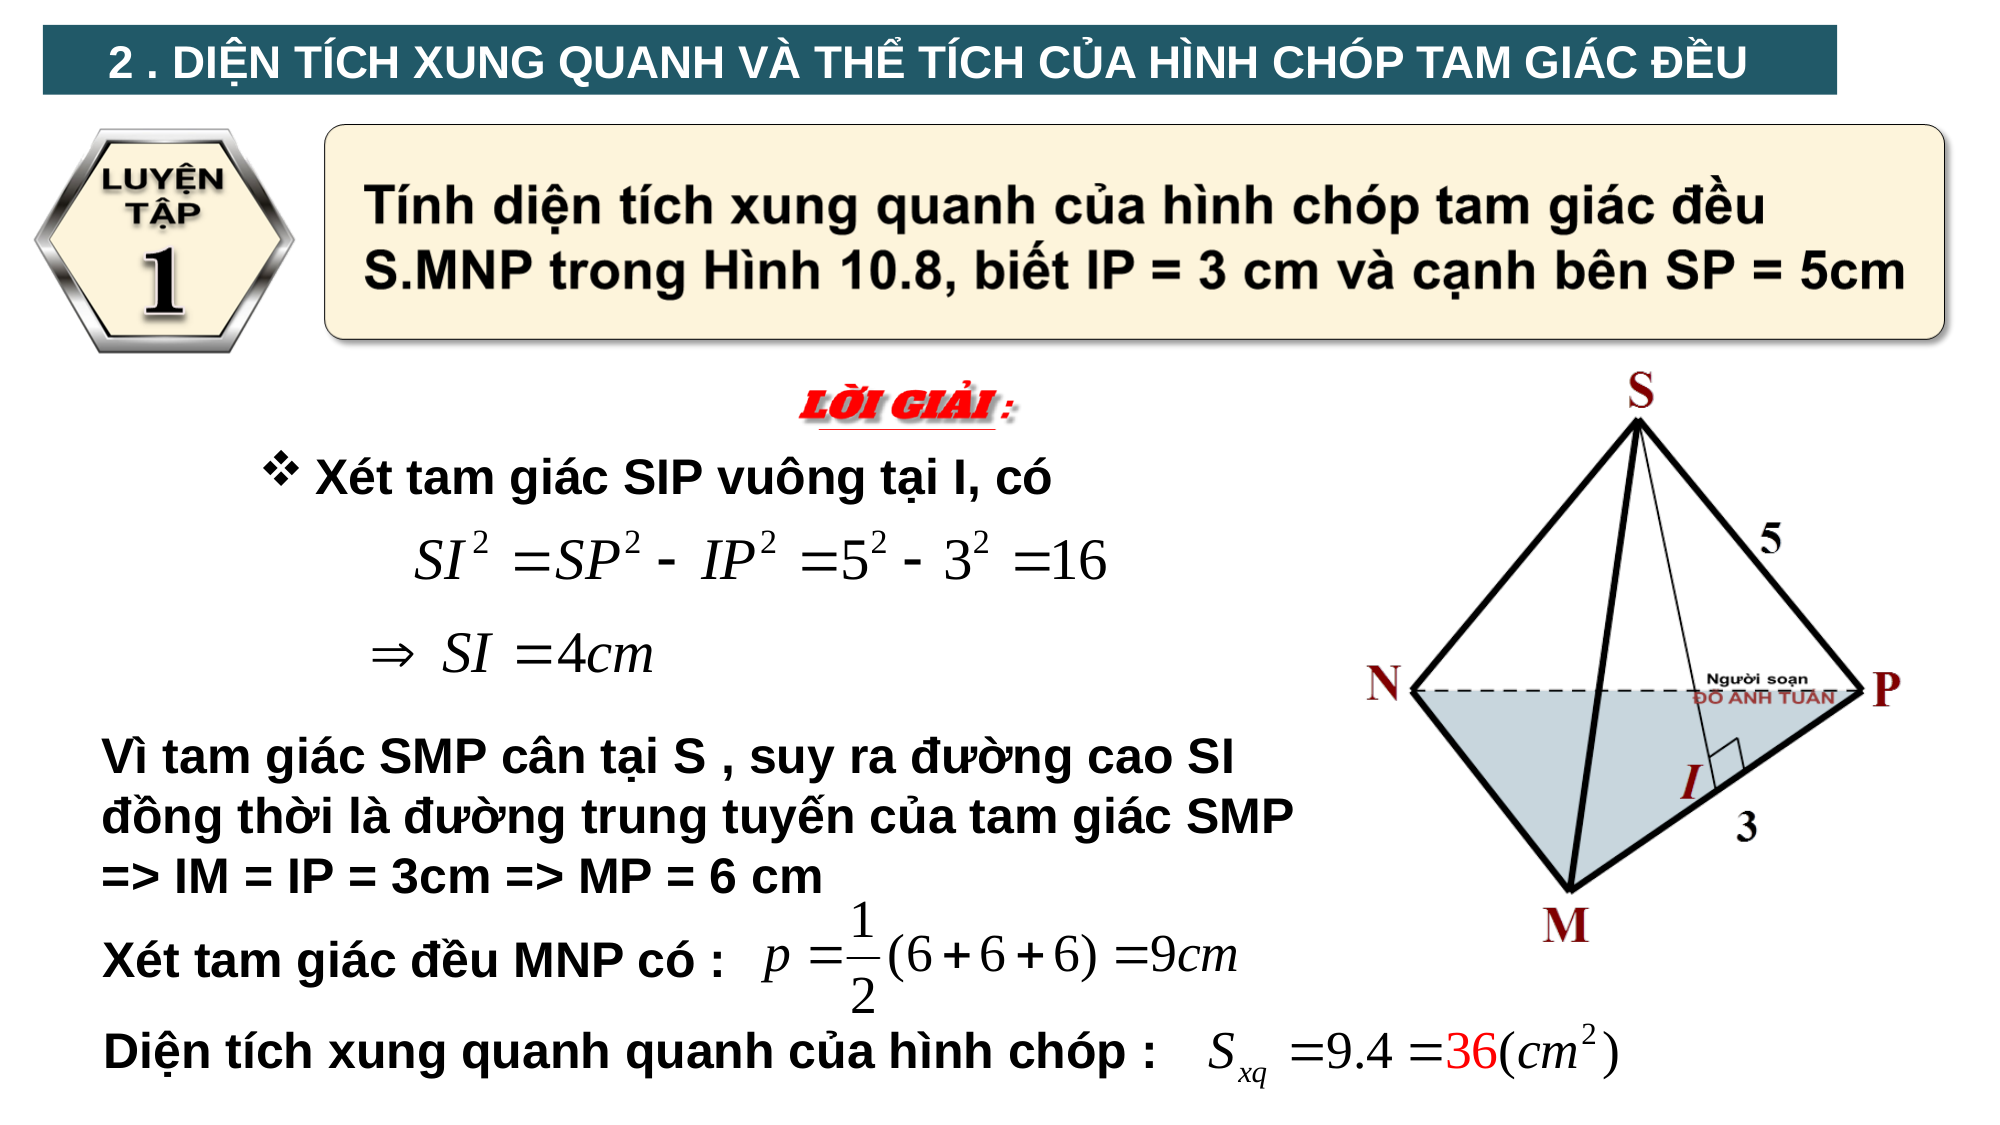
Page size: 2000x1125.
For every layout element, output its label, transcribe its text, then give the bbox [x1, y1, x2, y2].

text_box 2 . DIỆN TÍCH XUNG QUANH VÀ THỂ TÍCH CỦA HÌNH CHÓP TAM GIÁC ĐỀU [42, 24, 1838, 95]
text_box Diện tích xung quanh quanh của hình chóp : [88, 1011, 1194, 1087]
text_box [361, 618, 667, 688]
text_box Vì tam giác SMP cân tại S , suy ra đường cao SI đồng thời là đường trung tuyến của tam giác SMP => IM = IP = 3cm => MP = 6 cm [87, 715, 1329, 911]
text_box Xét tam giác đều MNP có : [87, 920, 744, 995]
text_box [404, 515, 1118, 595]
picture [30, 119, 1959, 976]
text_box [1199, 1010, 1629, 1101]
text_box Xét tam giác SIP vuông tại I, có [244, 437, 1226, 513]
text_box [749, 886, 1251, 1026]
